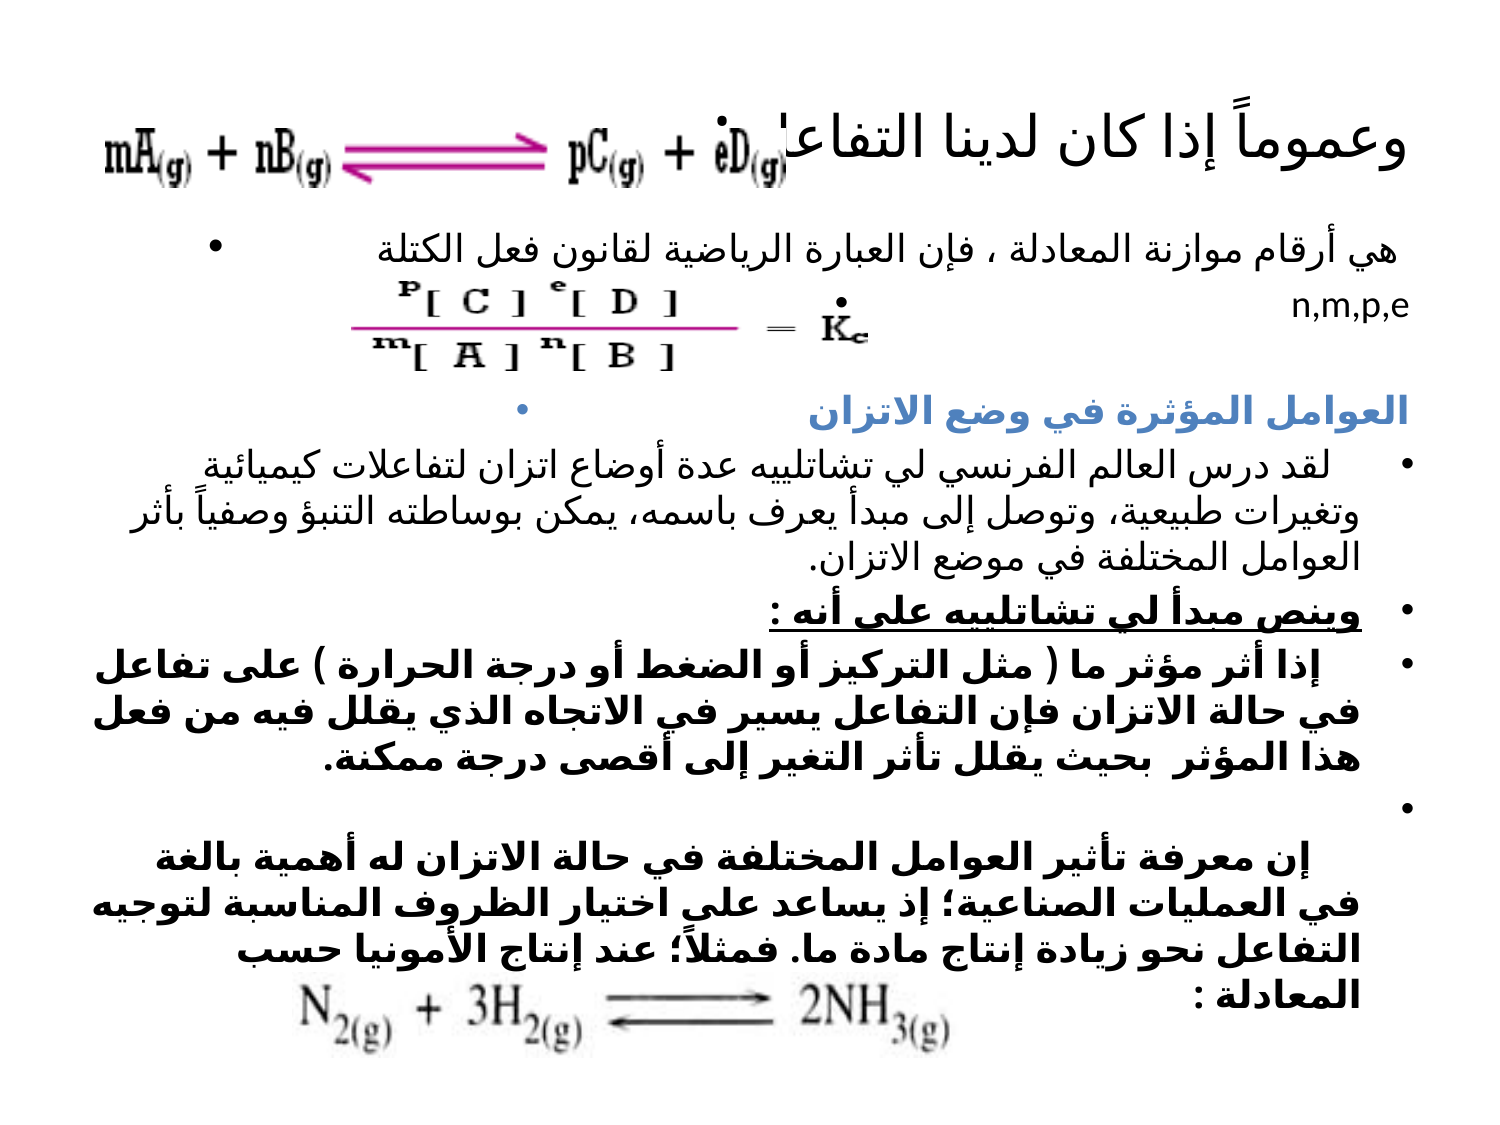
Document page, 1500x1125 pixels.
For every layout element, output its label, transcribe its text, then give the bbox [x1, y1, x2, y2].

picture [292, 972, 962, 1059]
list هي أرقام موازنة المعادلة ، فإن العبارة الرياضية لقانون فعل الكتلة n,m,p,e العوامل المؤثرة في وضع الاتزان لقد درس العالم الفرنسي لي تشاتلييه عدة أوضاع اتزان لتفاعلات كيميائية وتغيرات طبيعية، وتوصل إلى مبدأ يعرف باسمه، يمكن بوساطته التنبؤ وصفياً بأثر العوامل المختلفة في موضع الاتزان. وينص مبدأ لي تشاتلييه على أنه : إذا أثر مؤثر ما ( مثل التركيز أو الضغط أو درجة الحرارة ) على تفاعل في حالة الاتزان فإن التفاعل يسير في الاتجاه الذي يقلل فيه من فعل هذا المؤثر بحيث يقلل تأثر التغير إلى أقصى درجة ممكنة. إن معرفة تأثير العوامل المختلفة في حالة الاتزان له أهمية بالغة في العمليات الصناعية؛ إذ يساعد على اختيار الظروف المناسبة لتوجيه التفاعل نحو زيادة إنتاج مادة ما. فمثلاً؛ عند إنتاج الأمونيا حسب المعادلة : [75, 210, 1425, 1090]
picture [105, 128, 786, 188]
title وعموماً إذا كان لدينا التفاعل : [75, 45, 1425, 210]
picture [351, 280, 868, 371]
